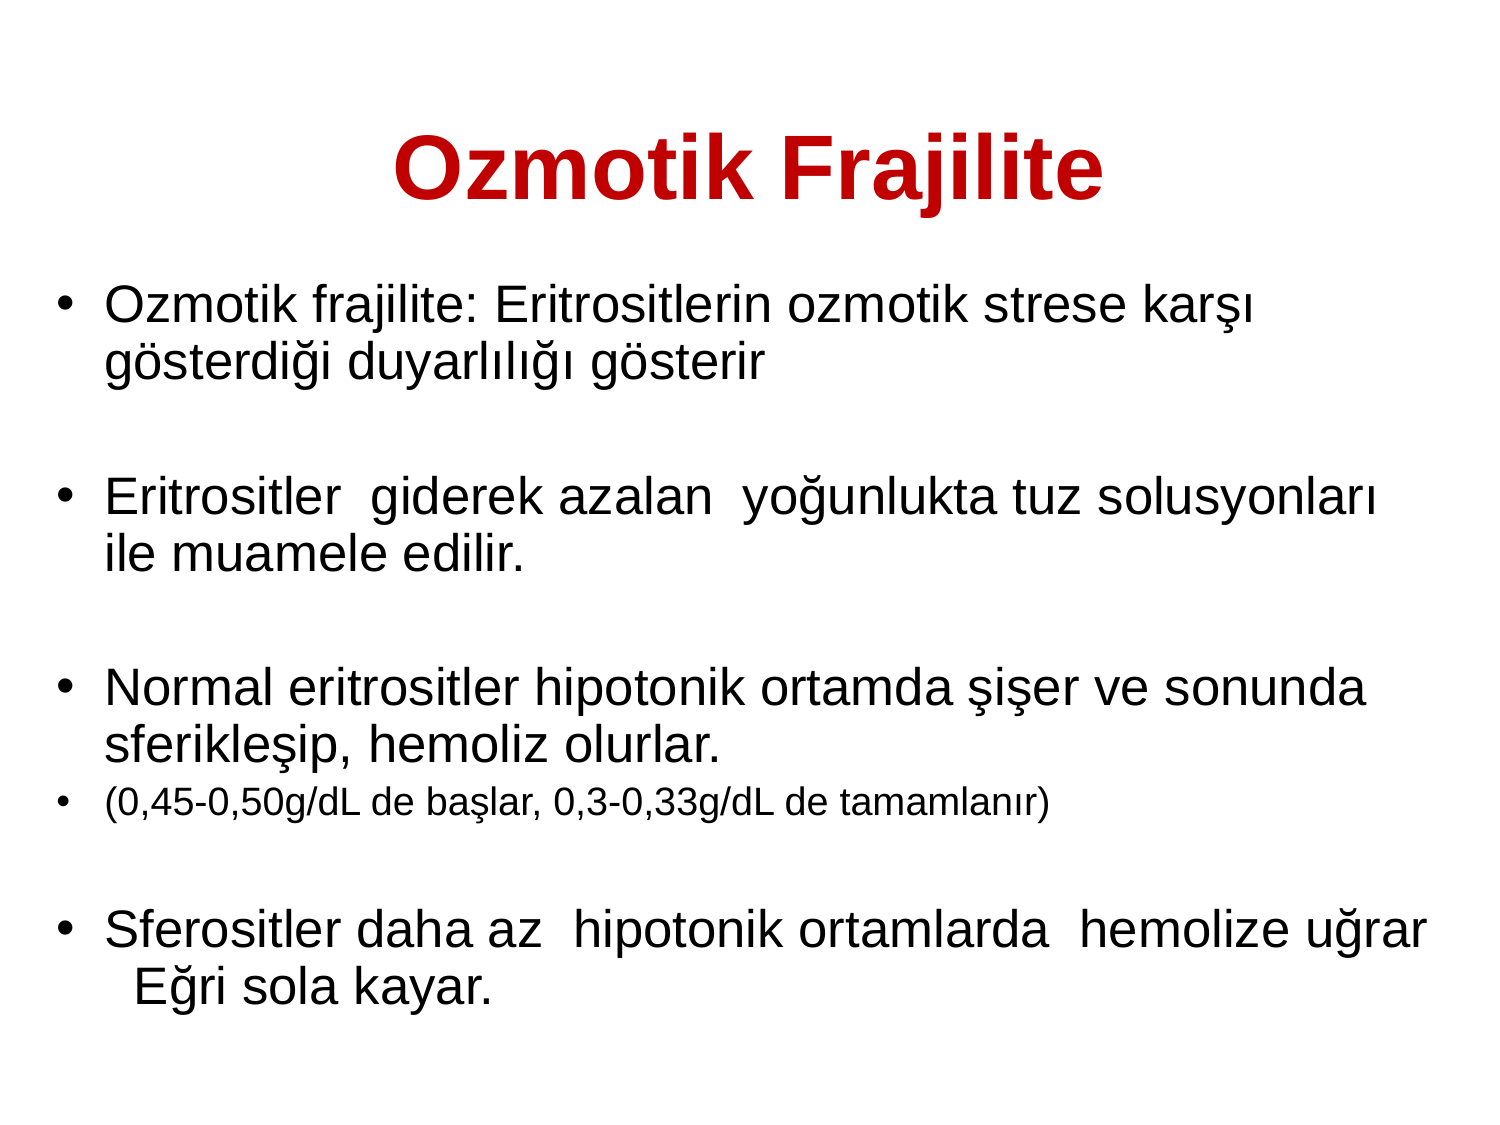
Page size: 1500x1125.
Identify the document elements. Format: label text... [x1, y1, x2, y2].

title Ozmotik Frajilite [112, 42, 1388, 269]
list Ozmotik frajilite: Eritrositlerin ozmotik strese karşı gösterdiği duyarlılığı gösterir Eritrositler giderek azalan yoğunlukta tuz solusyonları ile muamele edilir. Normal eritrositler hipotonik ortamda şişer ve sonunda sferikleşip, hemoliz olurlar. (0,45-0,50g/dL de başlar, 0,3-0,33g/dL de tamamlanır) Sferositler daha az hipotonik ortamlarda hemolize uğrar Eğri sola kayar. [41, 269, 1459, 1025]
